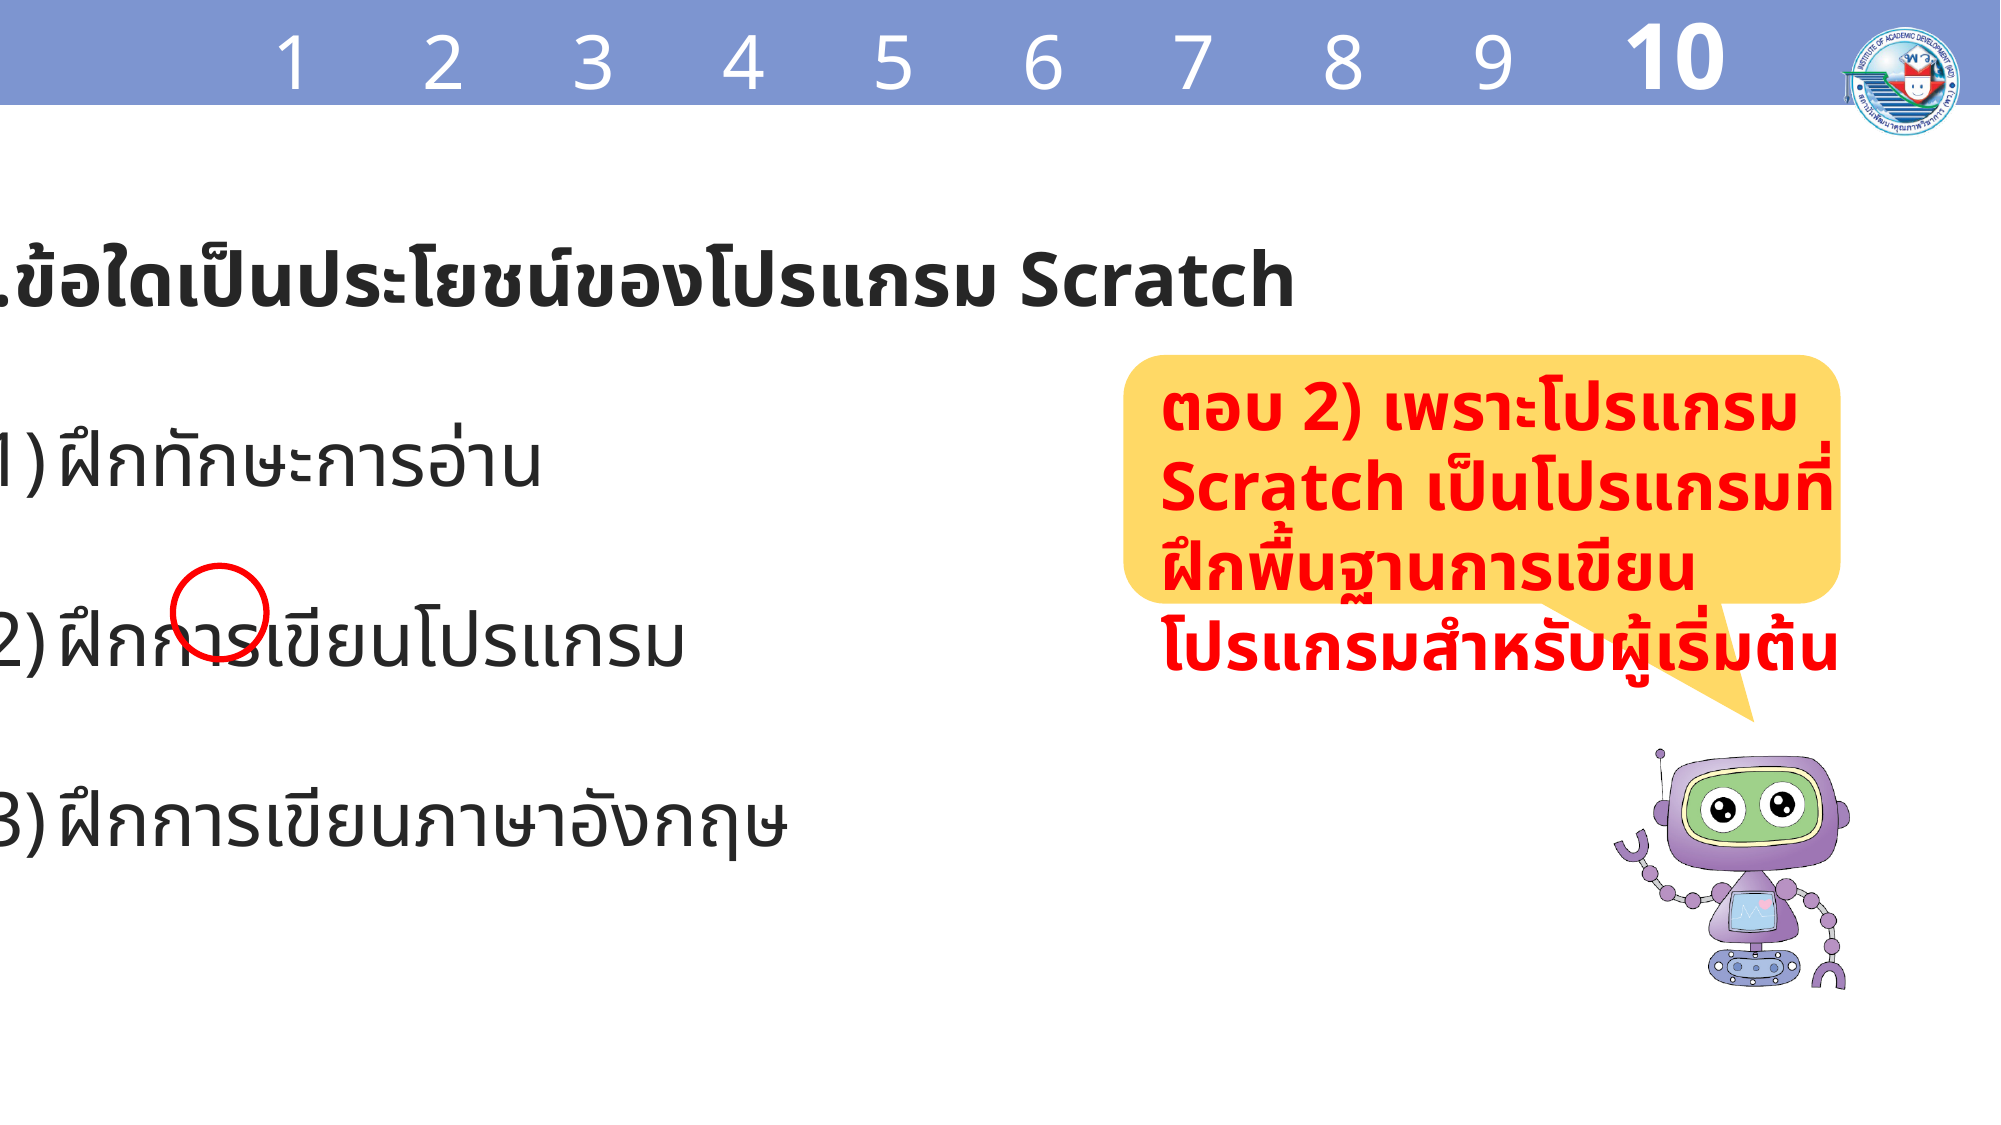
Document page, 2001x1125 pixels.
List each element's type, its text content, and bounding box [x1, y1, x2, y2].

text_box ข้อใดเป็นประโยชน์ของโปรแกรม Scratch ฝึกทักษะการอ่าน ฝึกการเขียนโปรแกรม ฝึกการเขียนภาษาอังกฤษ [0, 178, 1313, 869]
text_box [1123, 354, 1864, 990]
picture [1840, 27, 1960, 137]
text_box [171, 564, 268, 661]
text_box 1 2 3 4 5 6 7 8 9 10 [0, 0, 2000, 106]
